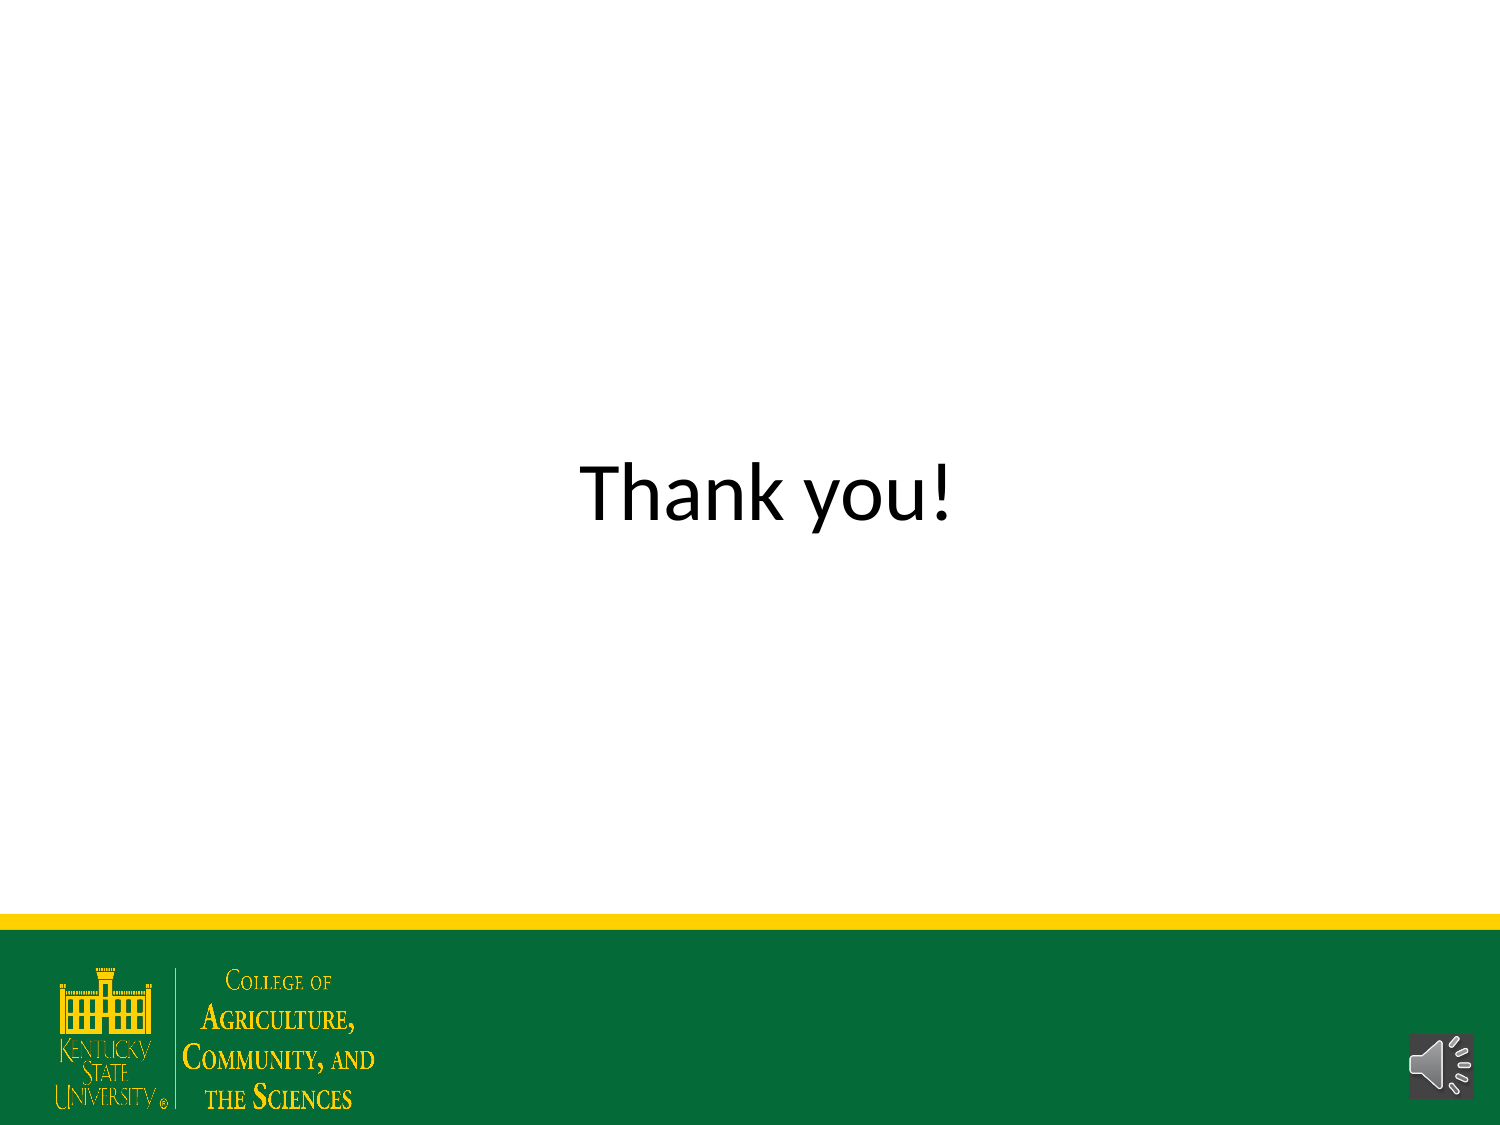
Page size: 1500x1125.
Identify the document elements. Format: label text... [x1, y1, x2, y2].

list Thank you! [110, 126, 1405, 750]
picture [1408, 1033, 1475, 1100]
picture [54, 964, 392, 1120]
